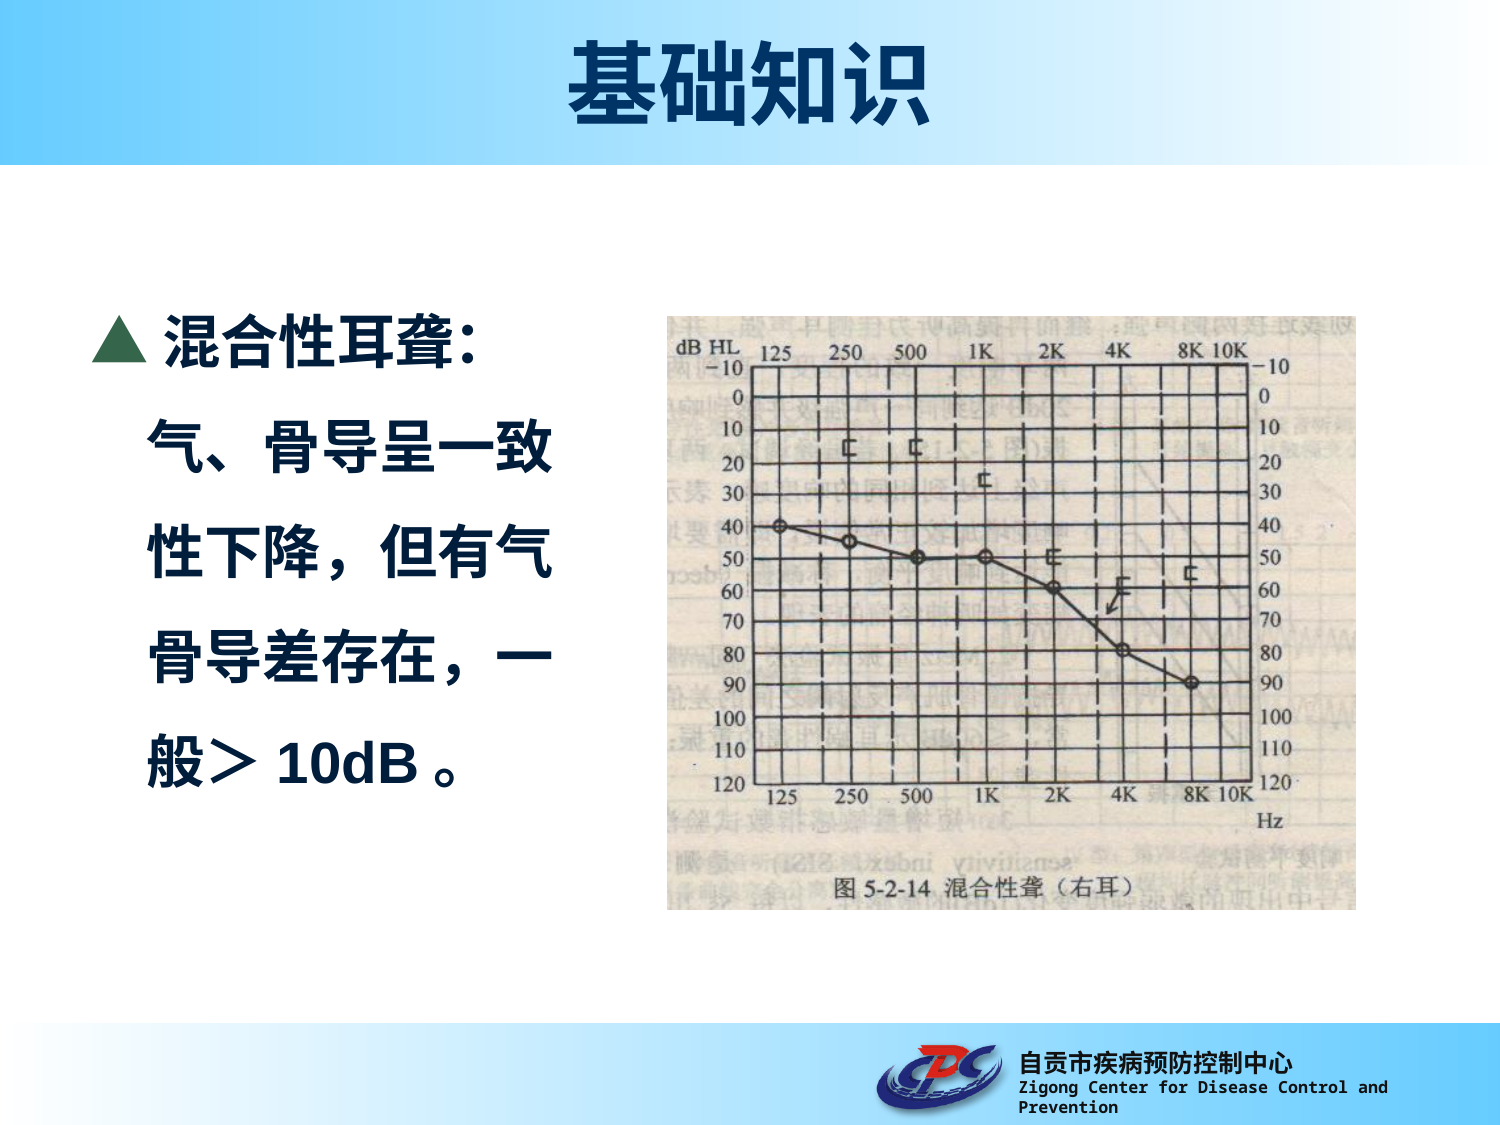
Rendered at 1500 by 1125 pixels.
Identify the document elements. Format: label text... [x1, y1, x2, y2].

title 基础知识 [74, 0, 1426, 176]
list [667, 316, 1356, 910]
picture [868, 1027, 1012, 1125]
table_cell 1 [1424, 1023, 1428, 1125]
list ▲混合性耳聋：气、骨导呈一致性下降，但有气骨导差存在，一般＞10dB。 [74, 262, 574, 1006]
